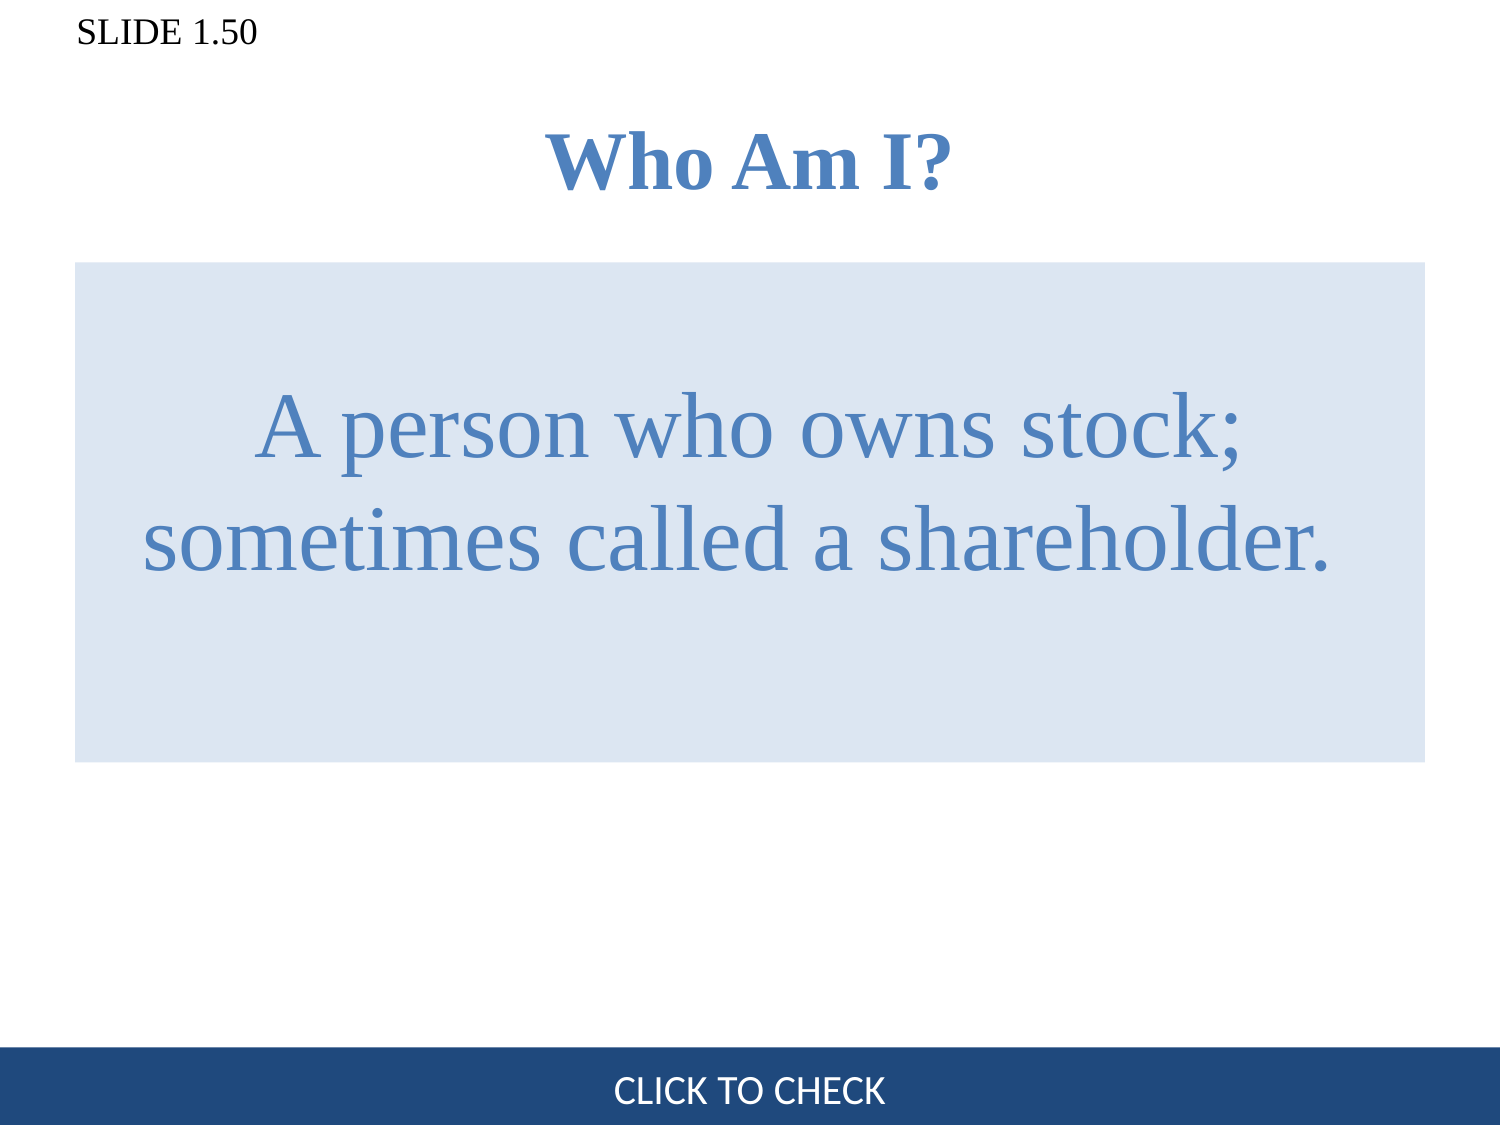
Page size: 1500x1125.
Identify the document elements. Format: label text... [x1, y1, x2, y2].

text_box CLICK TO CHECK [0, 1047, 1500, 1125]
title Who Am I? [74, 62, 1426, 251]
list A person who owns stock; sometimes called a shareholder. [74, 262, 1426, 763]
